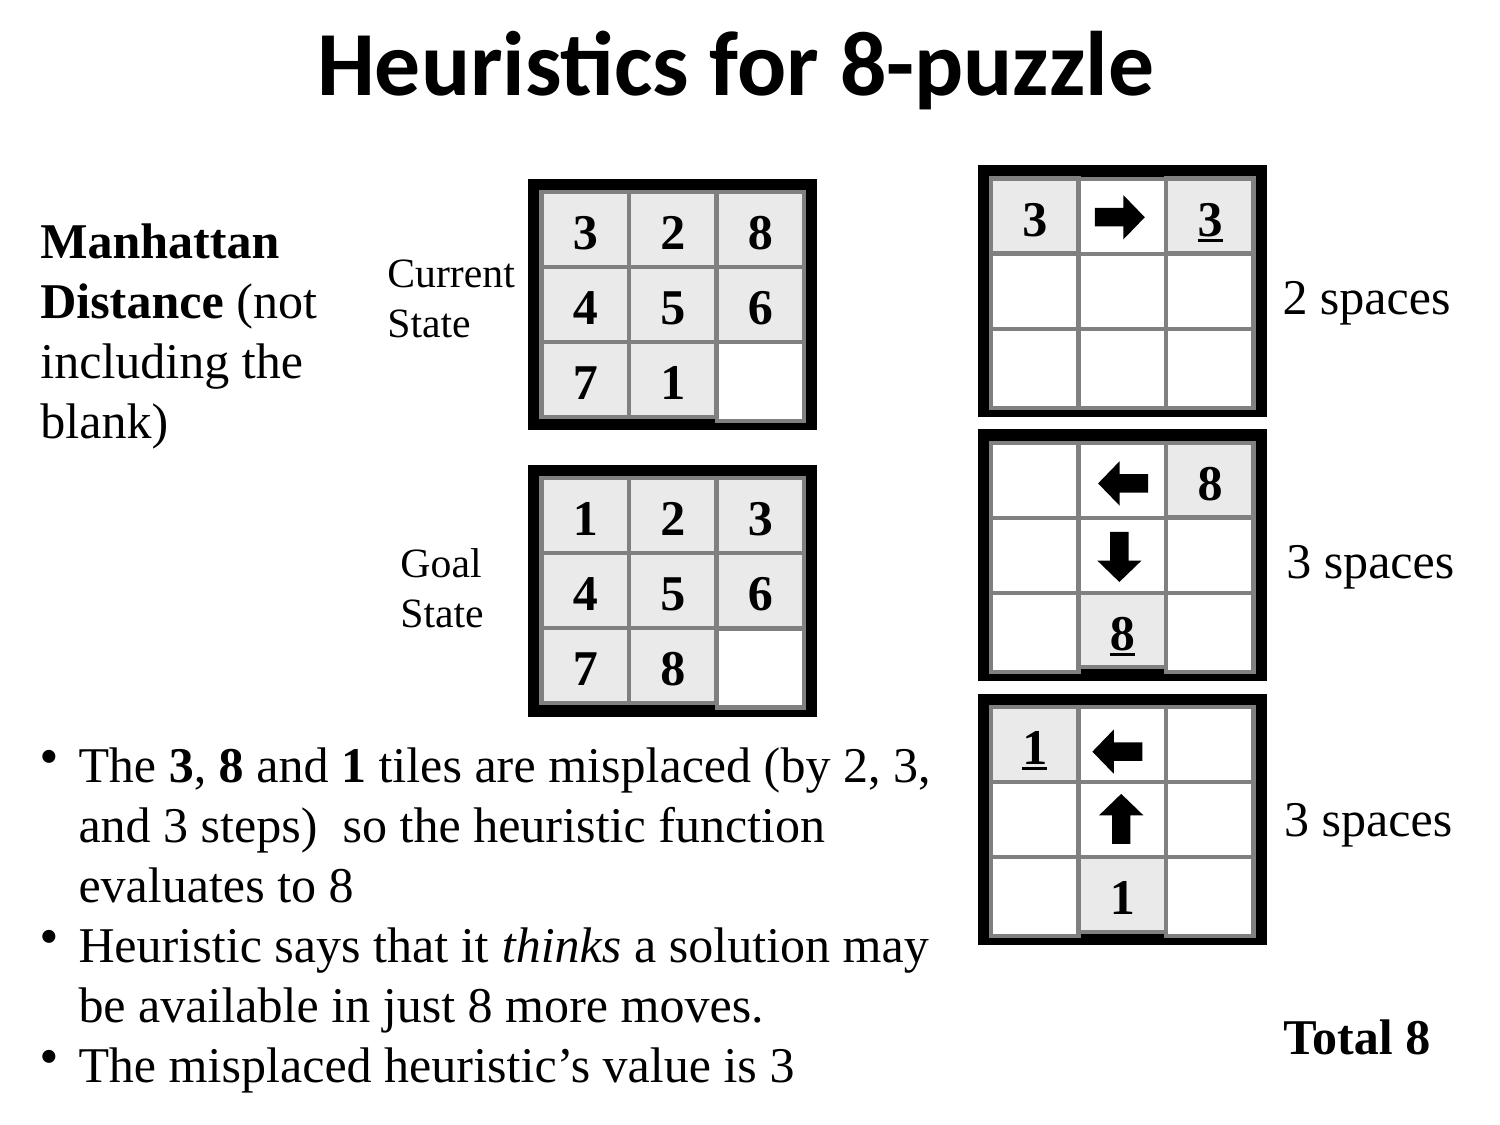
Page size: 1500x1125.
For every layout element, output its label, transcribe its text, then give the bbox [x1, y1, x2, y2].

text_box [991, 253, 1078, 328]
text_box [1093, 731, 1142, 772]
text_box 3 [991, 178, 1078, 253]
text_box [1166, 707, 1254, 782]
text_box [1078, 328, 1166, 408]
text_box 8 [1166, 442, 1254, 517]
text_box [1101, 794, 1142, 844]
text_box [1078, 782, 1166, 856]
text_box [1166, 517, 1254, 592]
text_box 2 spaces [1267, 256, 1466, 332]
text_box [978, 166, 1267, 417]
text_box 1 [991, 706, 1079, 782]
text_box 1 [1078, 856, 1167, 932]
text_box Manhattan Distance (not including the blank) [25, 201, 373, 456]
text_box Current State [372, 238, 523, 353]
text_box The 3, 8 and 1 tiles are misplaced (by 2, 3, and 3 steps) so the heuristic function evaluates to 8 Heuristic says that it thinks a solution may be available in just 8 more moves. The misplaced heuristic’s value is 3 [25, 724, 975, 1100]
text_box 3 spaces [1271, 521, 1470, 596]
text_box [1078, 253, 1166, 328]
text_box 3 [1166, 178, 1254, 253]
text_box [1095, 197, 1144, 238]
text_box [991, 328, 1078, 408]
text_box [991, 592, 1079, 672]
text_box [978, 694, 1267, 945]
text_box [1099, 463, 1148, 504]
text_box [1078, 442, 1166, 517]
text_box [528, 179, 817, 430]
text_box [1166, 782, 1254, 857]
text_box [1166, 592, 1254, 672]
text_box [991, 857, 1079, 937]
text_box Total 8 [1268, 997, 1446, 1072]
title Heuristics for 8-puzzle [109, 0, 1385, 153]
text_box [1166, 328, 1254, 408]
text_box [991, 782, 1078, 857]
text_box [1078, 517, 1166, 592]
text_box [528, 465, 817, 717]
text_box 8 [1078, 592, 1166, 668]
text_box Goal State [385, 528, 523, 644]
text_box 3 spaces [1269, 779, 1468, 855]
text_box [991, 517, 1078, 592]
text_box [1166, 857, 1254, 937]
text_box [1099, 532, 1140, 581]
text_box [991, 442, 1078, 517]
text_box [1166, 253, 1254, 328]
text_box [1078, 178, 1166, 253]
text_box [1078, 707, 1166, 782]
text_box [978, 430, 1267, 681]
